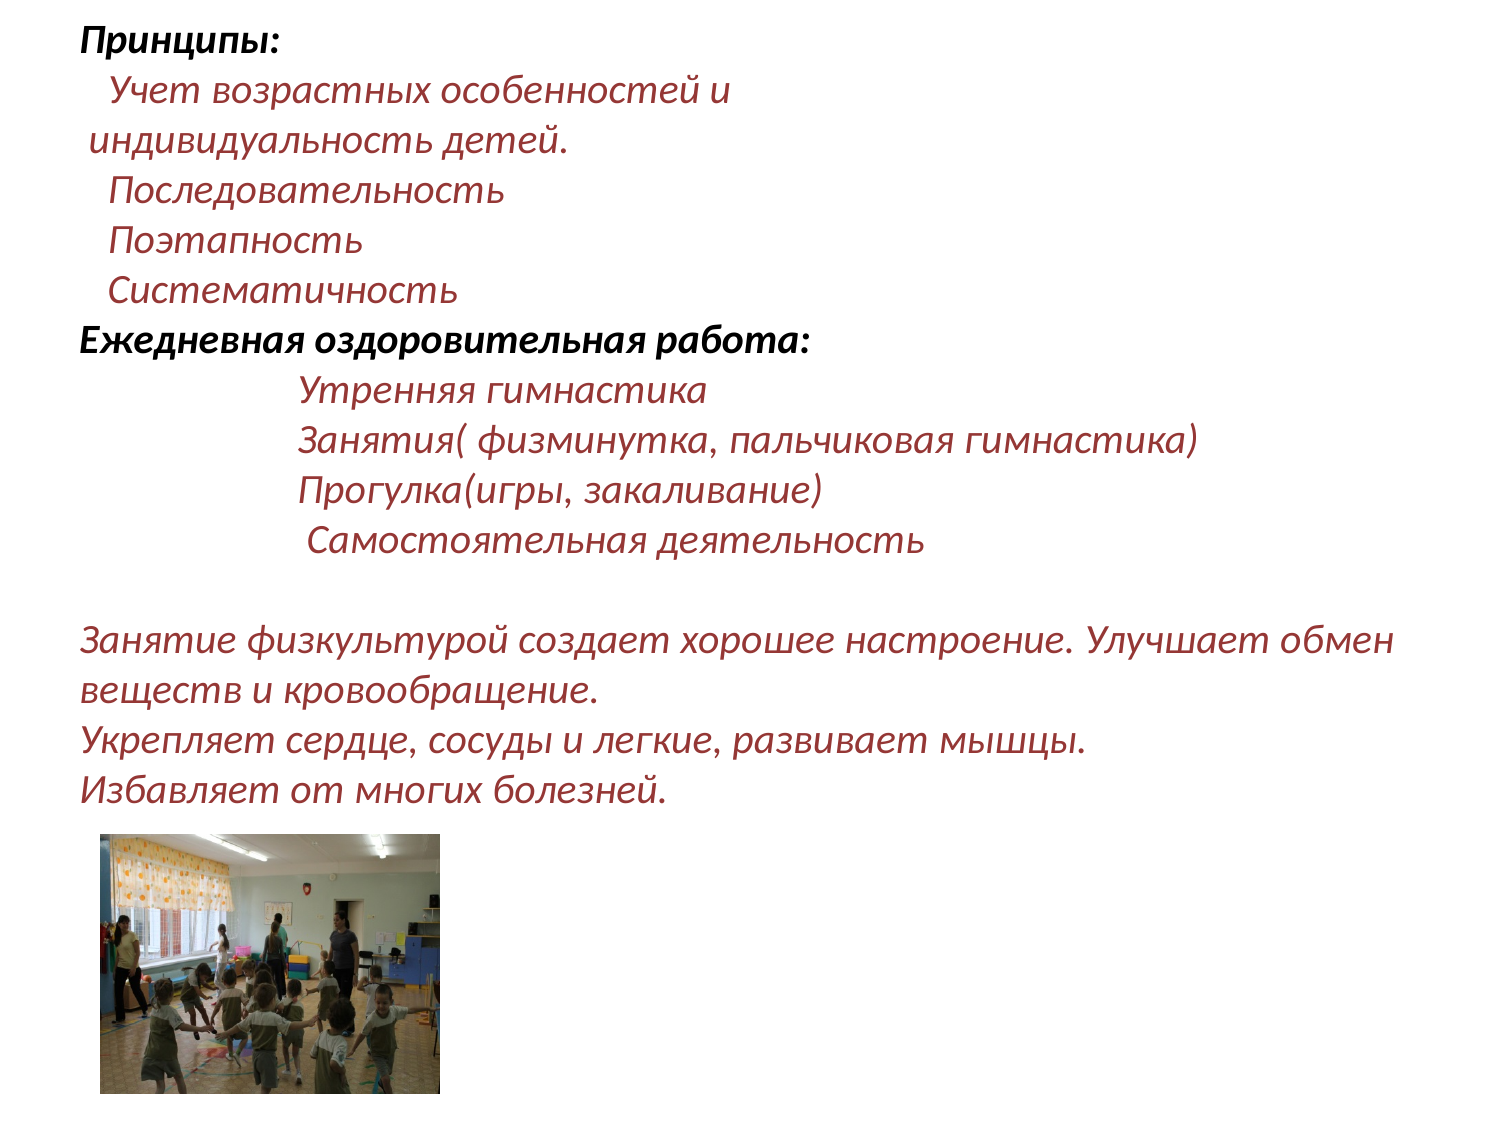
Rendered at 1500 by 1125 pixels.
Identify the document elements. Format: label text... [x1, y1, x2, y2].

title Принципы: Учет возрастных особенностей и индивидуальность детей. Последовательность Поэтапность Систематичность Ежедневная оздоровительная работа: Утренняя гимнастика Занятия( физминутка, пальчиковая гимнастика) Прогулка(игры, закаливание) Самостоятельная деятельность Занятие физкультурой создает хорошее настроение. Улучшает обмен веществ и кровообращение. Укрепляет сердце, сосуды и легкие, развивает мышцы. Избавляет от многих болезней. [64, 0, 1459, 988]
picture [100, 833, 440, 1095]
